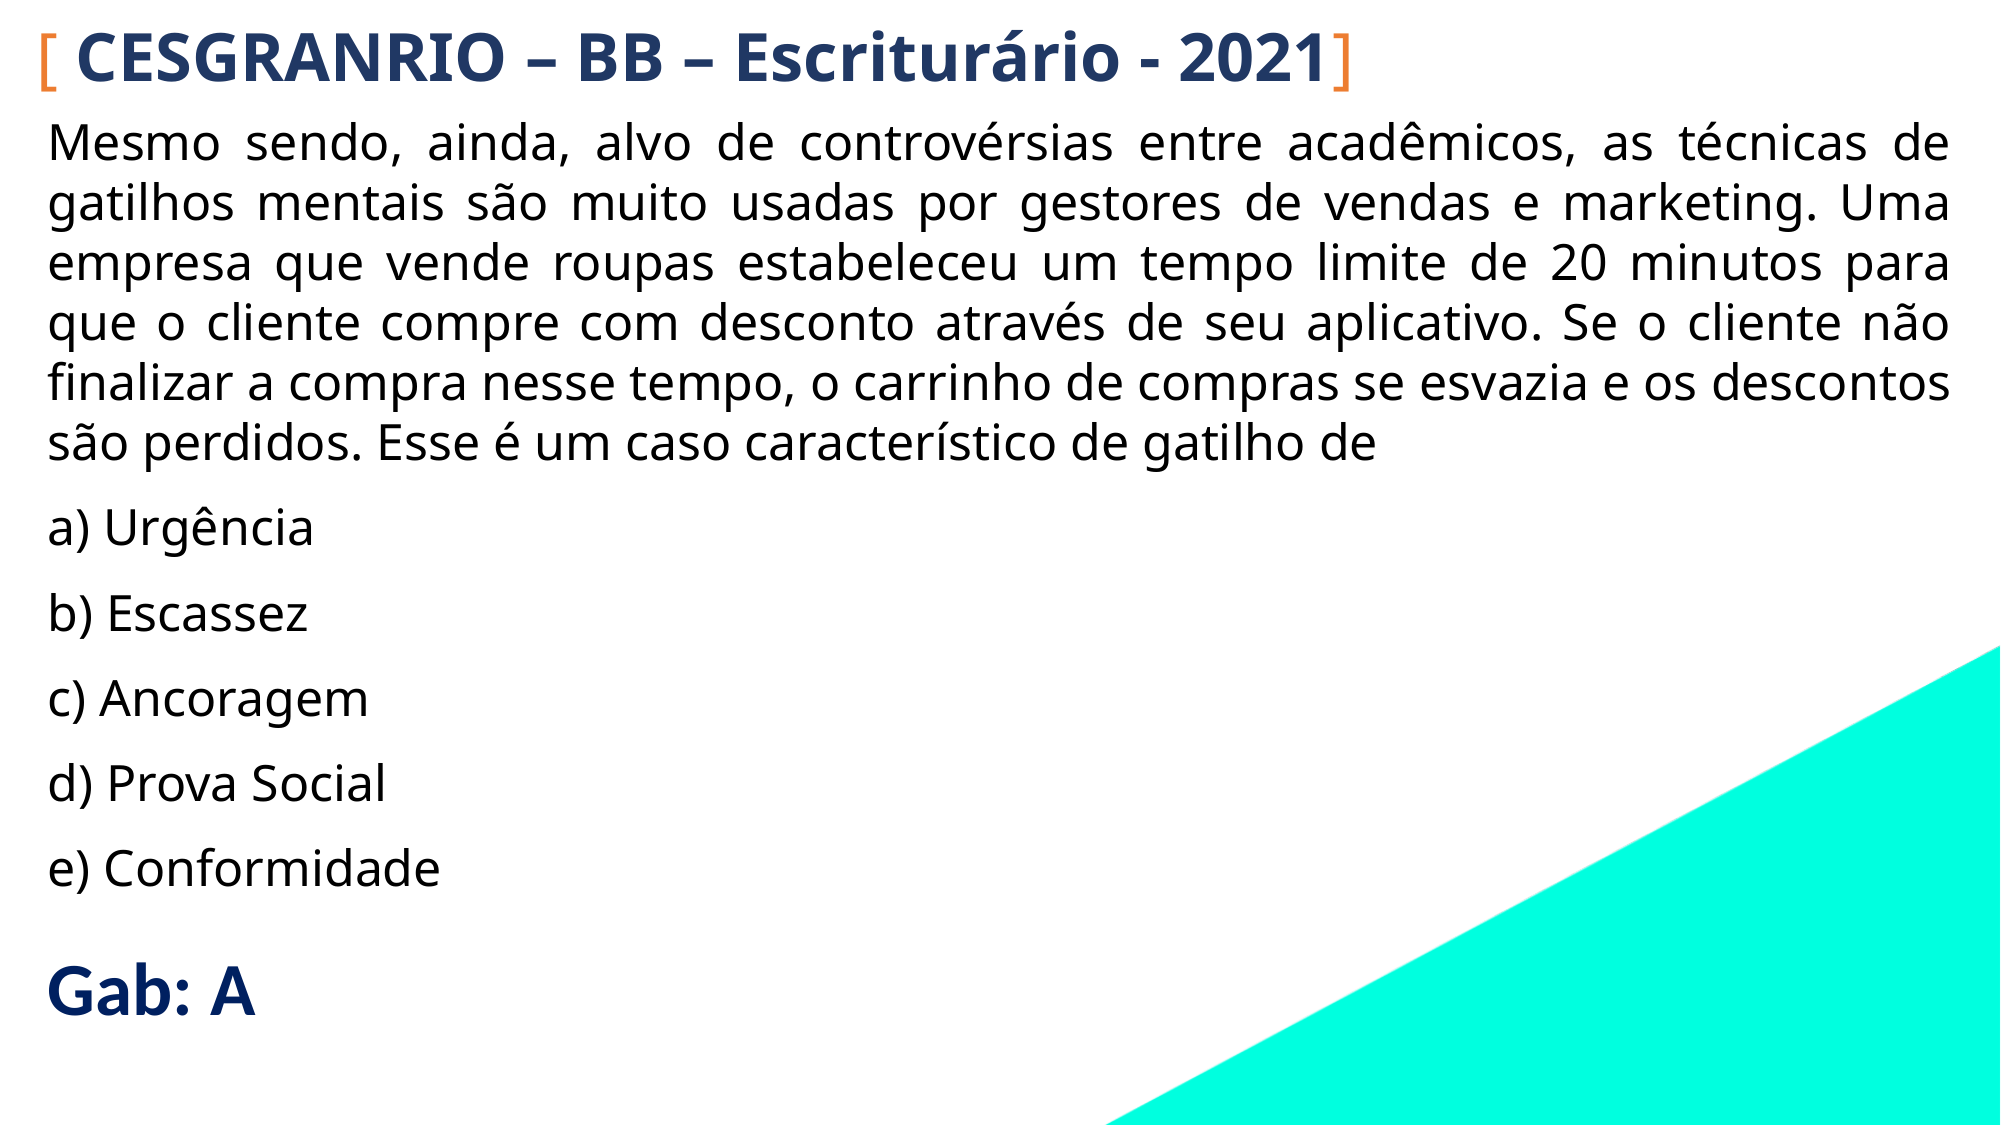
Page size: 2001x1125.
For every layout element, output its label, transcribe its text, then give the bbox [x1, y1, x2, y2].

picture [0, 0, 2001, 1125]
text_box Mesmo sendo, ainda, alvo de controvérsias entre acadêmicos, as técnicas de gatilhos mentais são muito usadas por gestores de vendas e marketing. Uma empresa que vende roupas estabeleceu um tempo limite de 20 minutos para que o cliente compre com desconto através de seu aplicativo. Se o cliente não finalizar a compra nesse tempo, o carrinho de compras se esvazia e os descontos são perdidos. Esse é um caso característico de gatilho de a) Urgência b) Escassez c) Ancoragem d) Prova Social e) Conformidade [32, 103, 1968, 904]
text_box Gab: A [32, 933, 596, 1039]
text_box [ CESGRANRIO – BB – Escriturário - 2021] [21, 7, 1441, 103]
